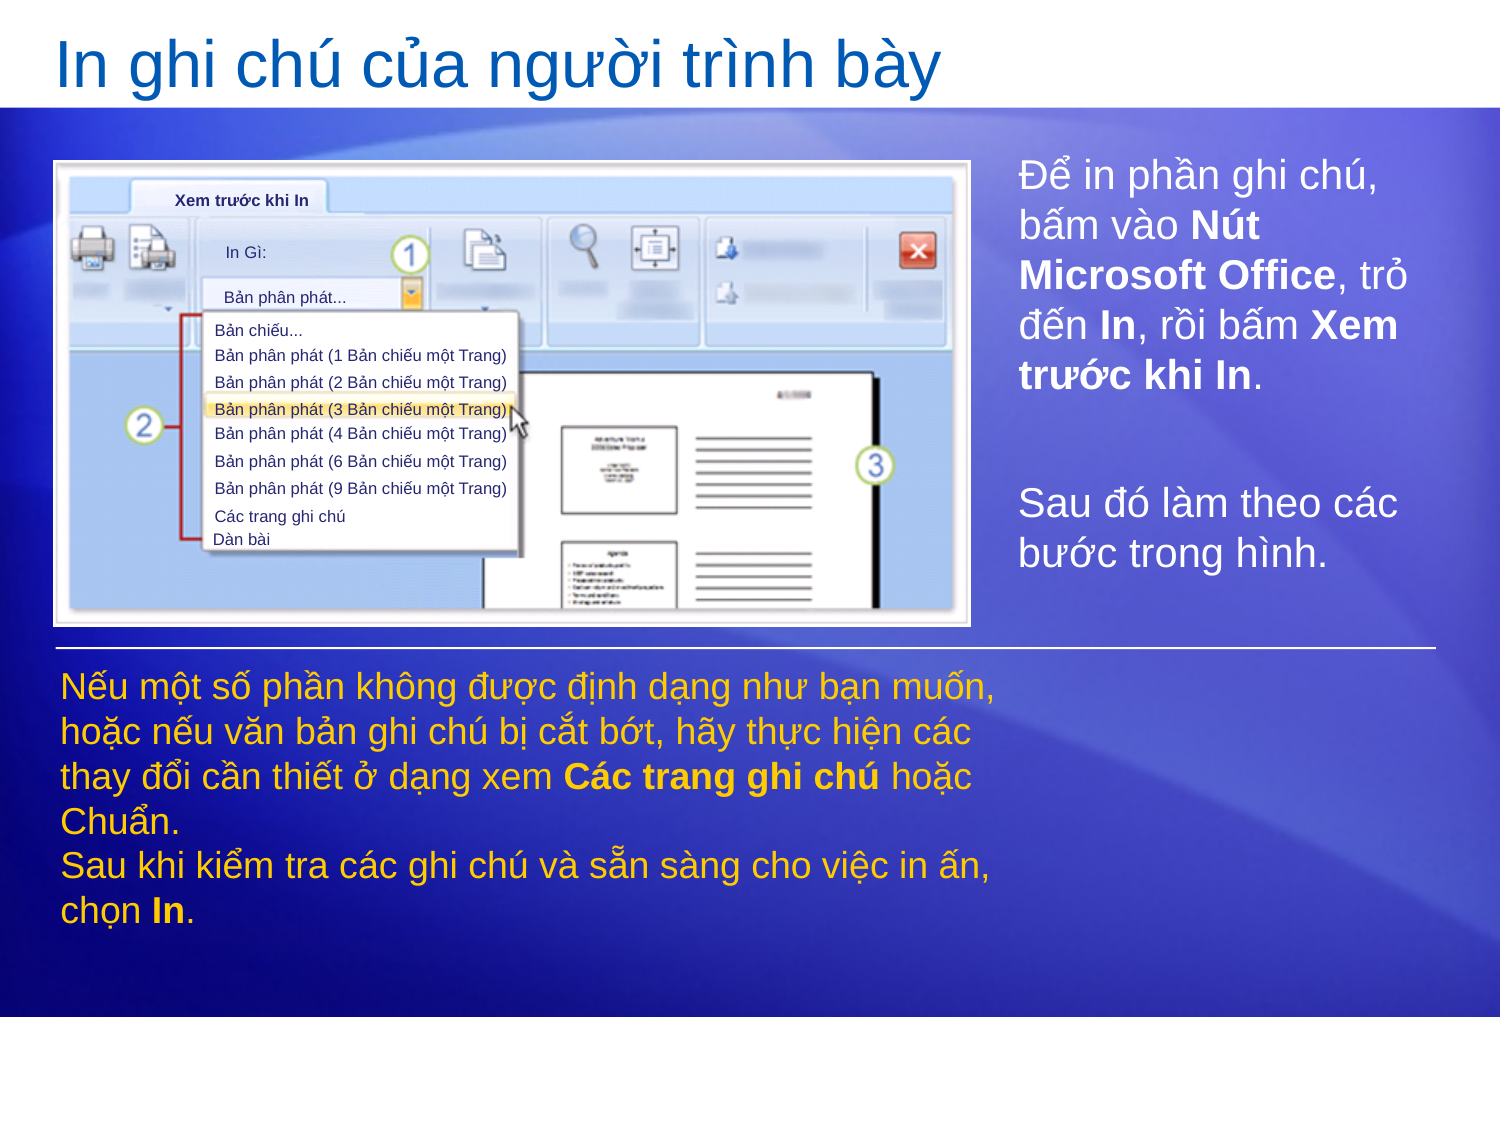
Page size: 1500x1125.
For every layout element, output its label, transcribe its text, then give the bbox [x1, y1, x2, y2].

picture [0, 108, 1500, 1017]
text_box Để in phần ghi chú, bấm vào Nút Microsoft Office, trỏ đến In, rồi bấm Xem trước khi In. [1003, 140, 1454, 453]
text_box Nếu một số phần không được định dạng như bạn muốn, hoặc nếu văn bản ghi chú bị cắt bớt, hãy thực hiện các thay đổi cần thiết ở dạng xem Các trang ghi chú hoặc Chuẩn. [45, 655, 1035, 804]
text_box Sau đó làm theo các bước trong hình. [1003, 468, 1454, 633]
title In ghi chú của người trình bày [39, 10, 1500, 112]
text_box Sau khi kiểm tra các ghi chú và sẵn sàng cho việc in ấn, chọn In. [45, 833, 1018, 1007]
